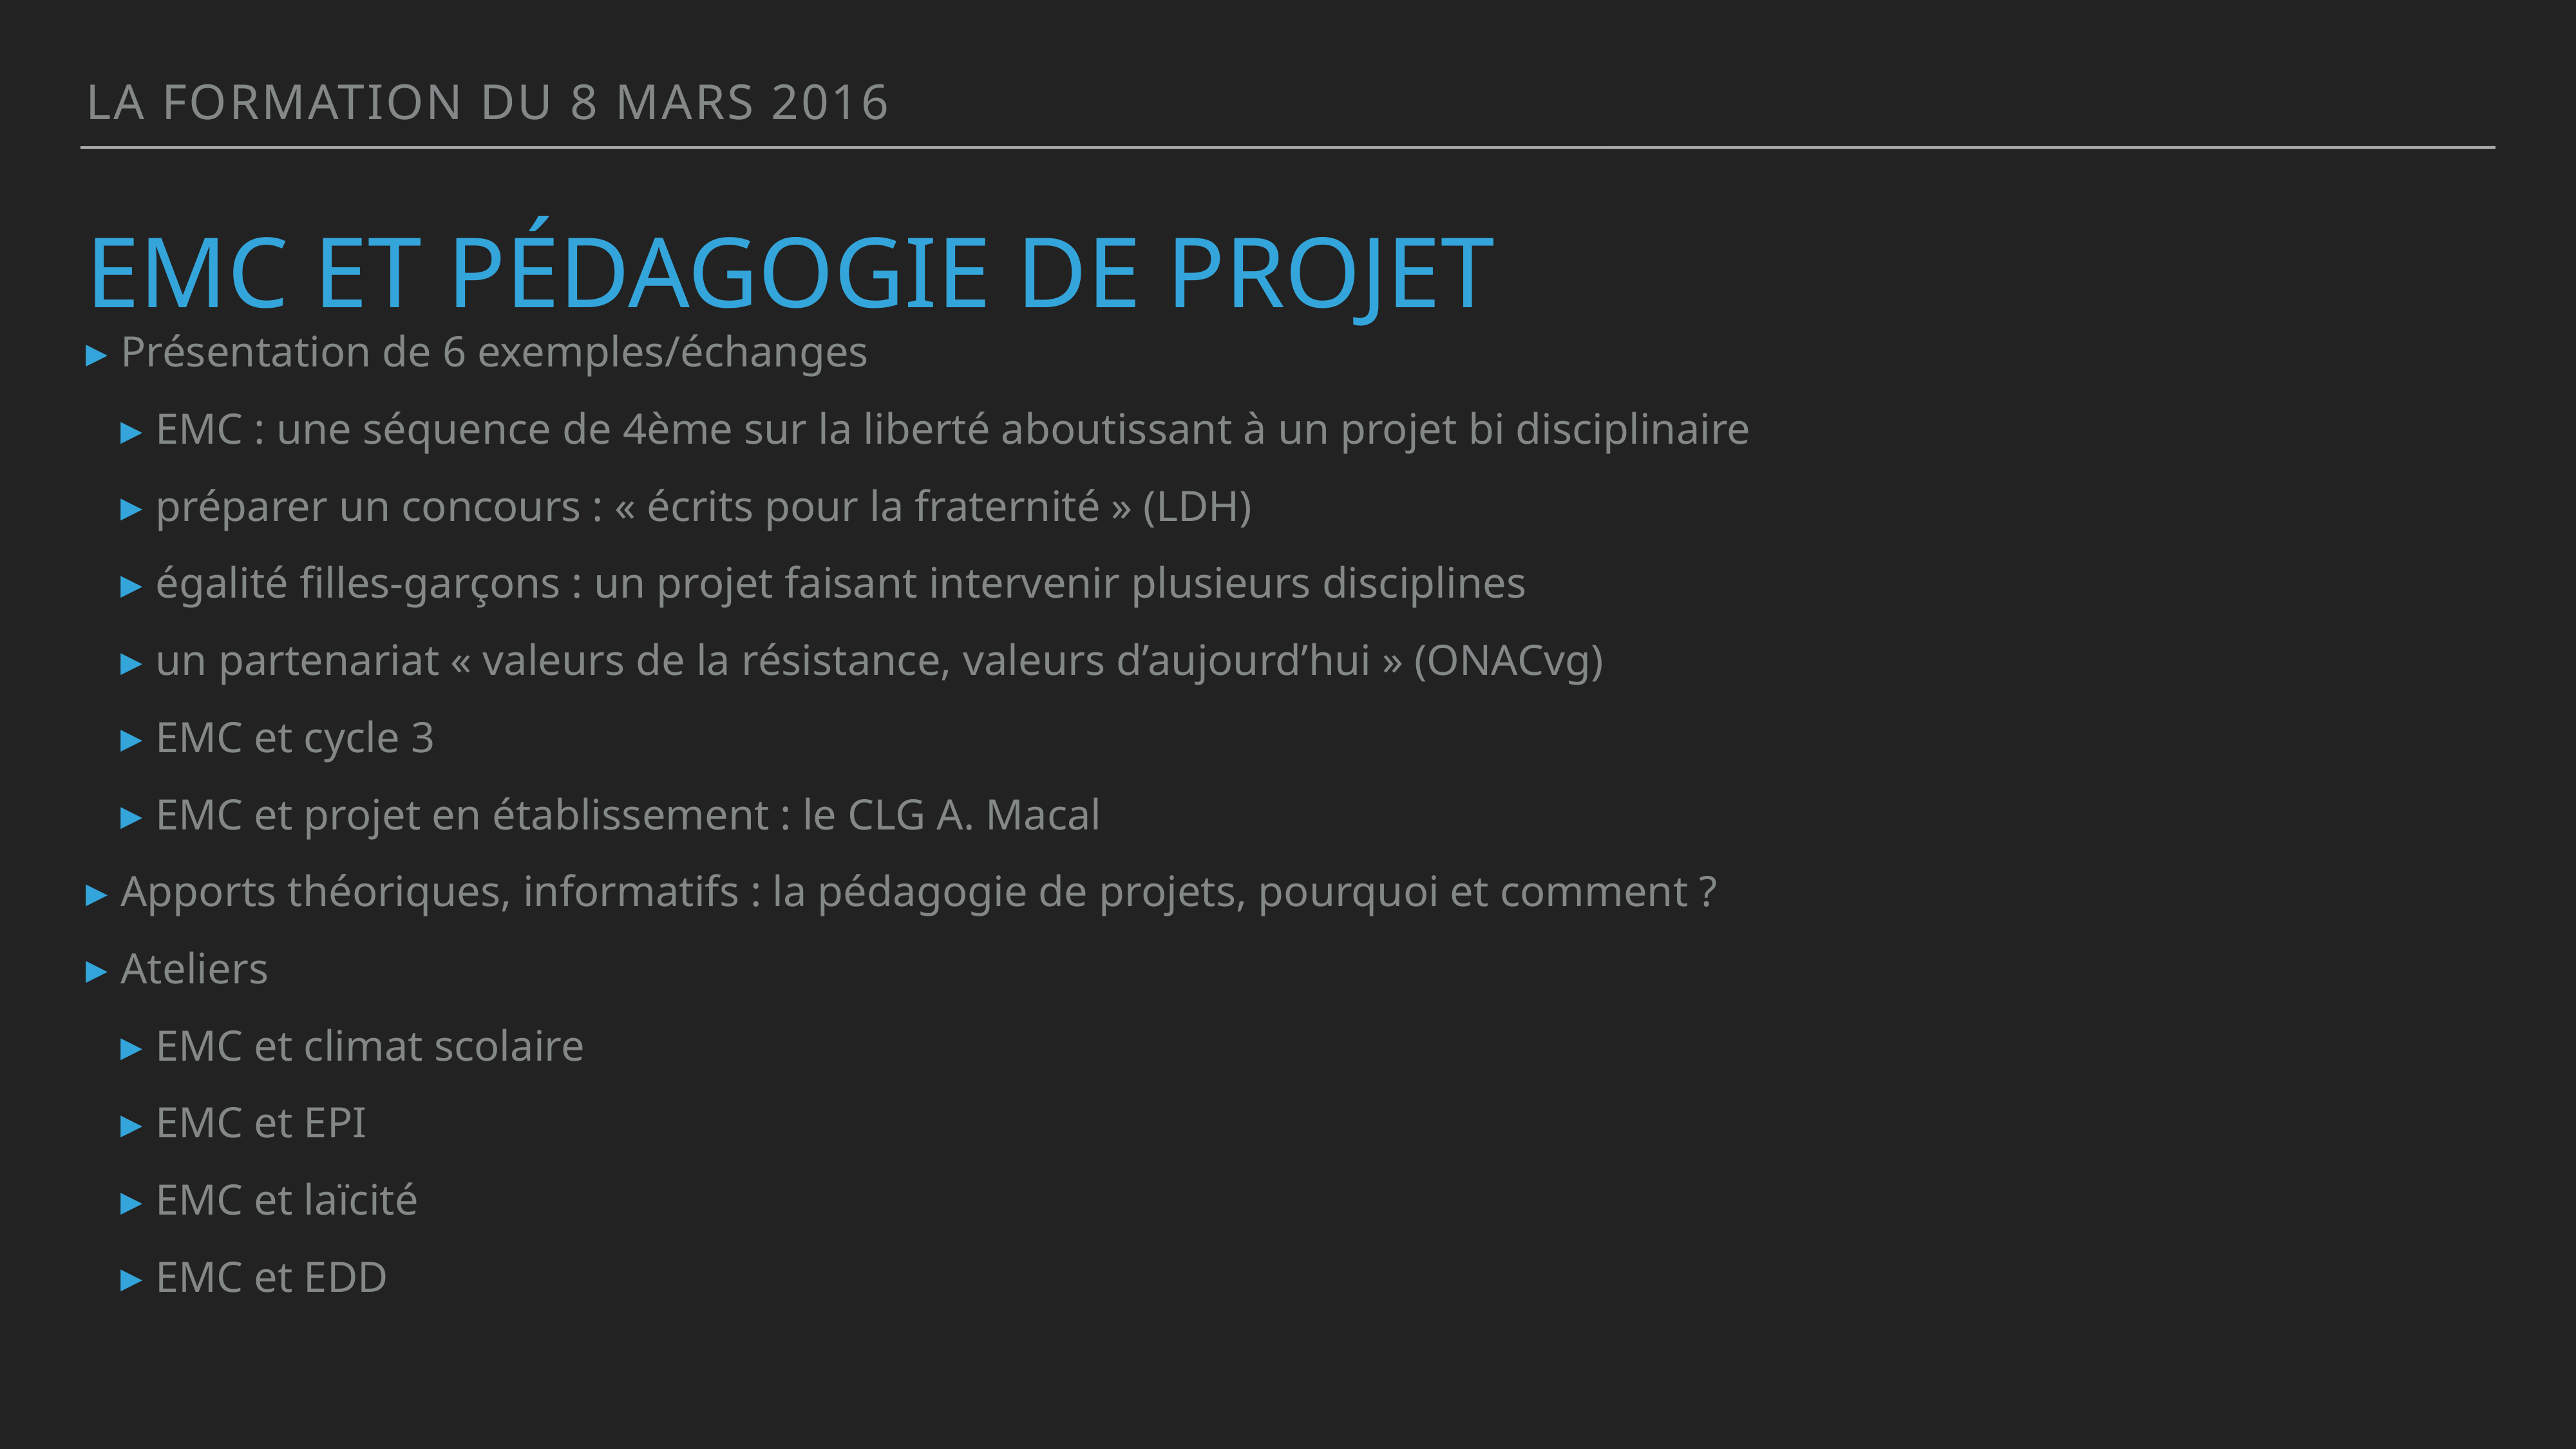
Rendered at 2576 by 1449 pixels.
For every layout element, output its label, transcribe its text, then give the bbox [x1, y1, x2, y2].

title EMC et pédagogie de projet [80, 227, 2496, 319]
list Présentation de 6 exemples/échanges EMC : une séquence de 4ème sur la liberté aboutissant à un projet bi disciplinaire préparer un concours : « écrits pour la fraternité » (LDH) égalité filles-garçons : un projet faisant intervenir plusieurs disciplines un partenariat « valeurs de la résistance, valeurs d’aujourd’hui » (ONACvg) EMC et cycle 3 EMC et projet en établissement : le CLG A. Macal Apports théoriques, informatifs : la pédagogie de projets, pourquoi et comment ? Ateliers EMC et climat scolaire EMC et EPI EMC et laïcité EMC et EDD [80, 319, 2496, 1409]
list la formation du 8 mars 2016 [80, 66, 2295, 135]
